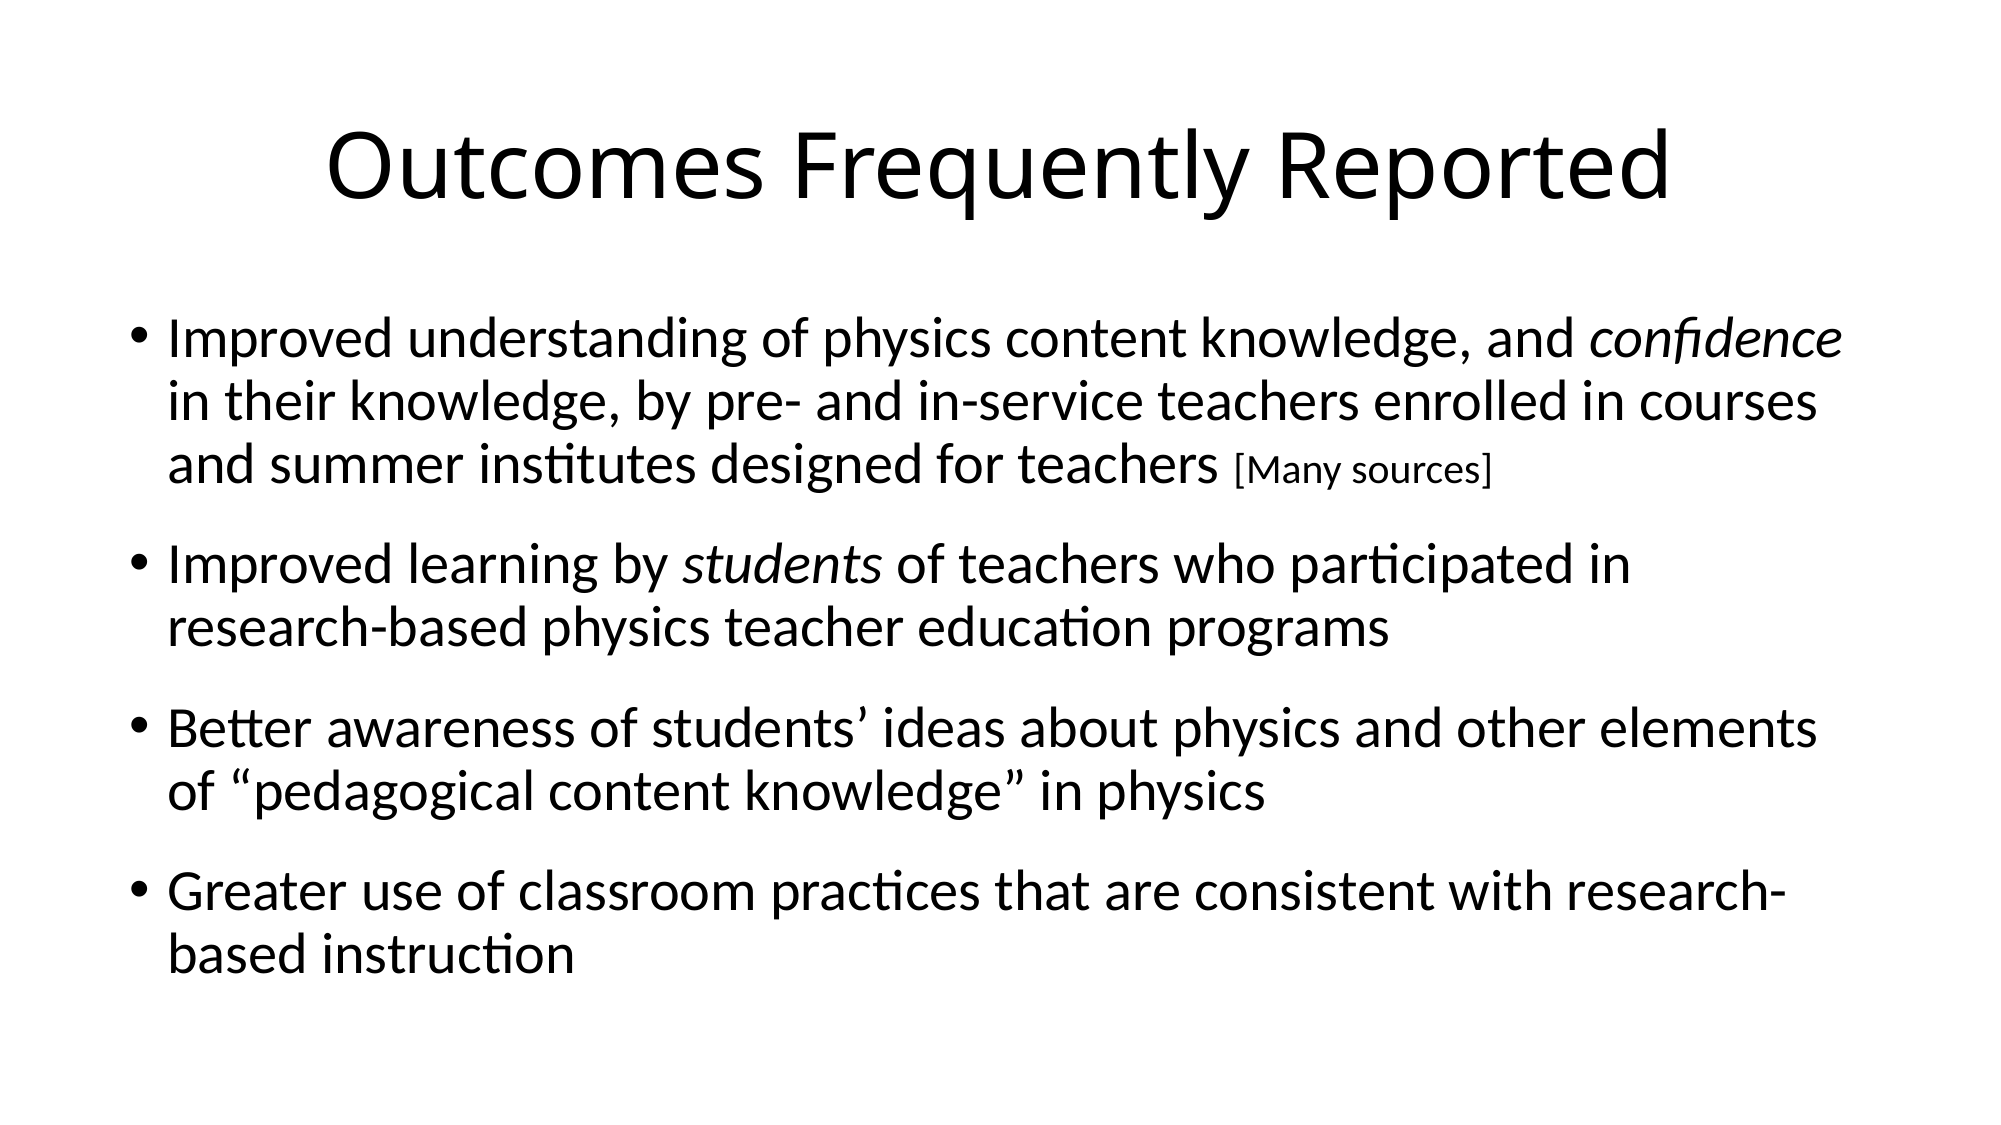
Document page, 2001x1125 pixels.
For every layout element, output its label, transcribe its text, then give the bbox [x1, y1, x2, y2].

title Outcomes Frequently Reported [137, 59, 1863, 278]
list Improved understanding of physics content knowledge, and confidence in their knowledge, by pre- and in-service teachers enrolled in courses and summer institutes designed for teachers [Many sources] Improved learning by students of teachers who participated in research-based physics teacher education programs Better awareness of students’ ideas about physics and other elements of “pedagogical content knowledge” in physics Greater use of classroom practices that are consistent with research-based instruction [114, 299, 1863, 1038]
